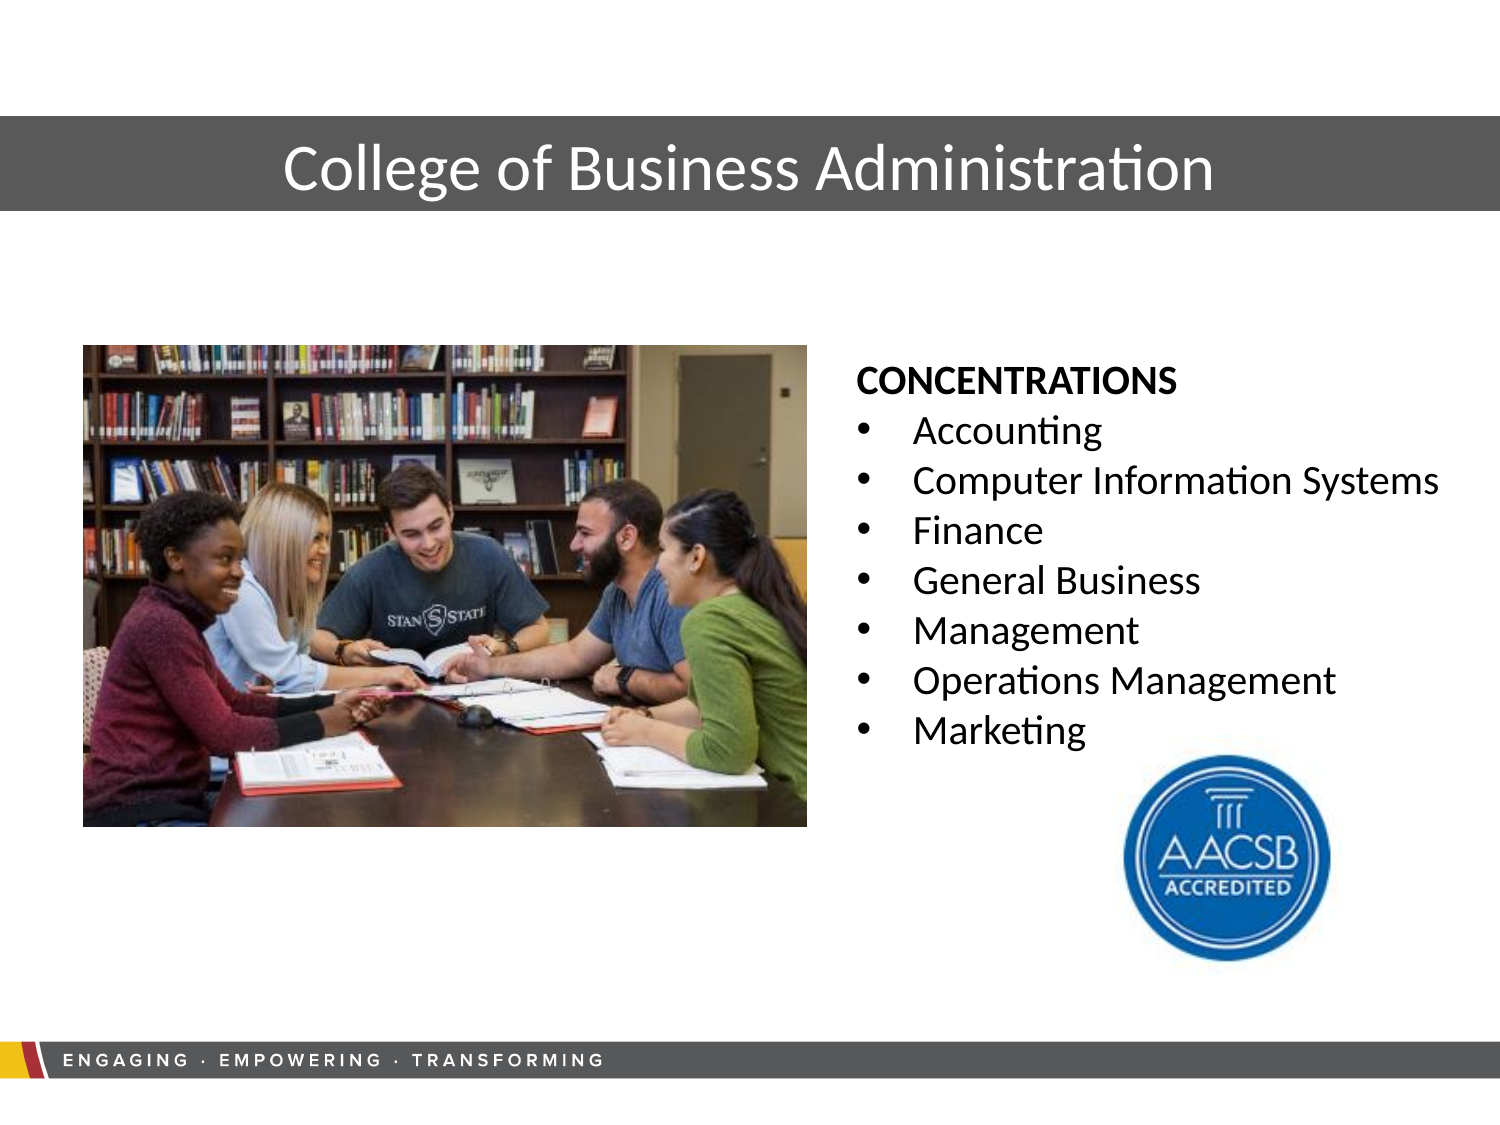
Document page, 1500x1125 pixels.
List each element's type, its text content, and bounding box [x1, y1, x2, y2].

text_box CONCENTRATIONS Accounting Computer Information Systems Finance General Business Management Operations Management Marketing [841, 345, 1487, 806]
picture [0, 0, 1500, 116]
text_box College of Business Administration [0, 116, 1500, 211]
picture [0, 211, 1500, 1125]
